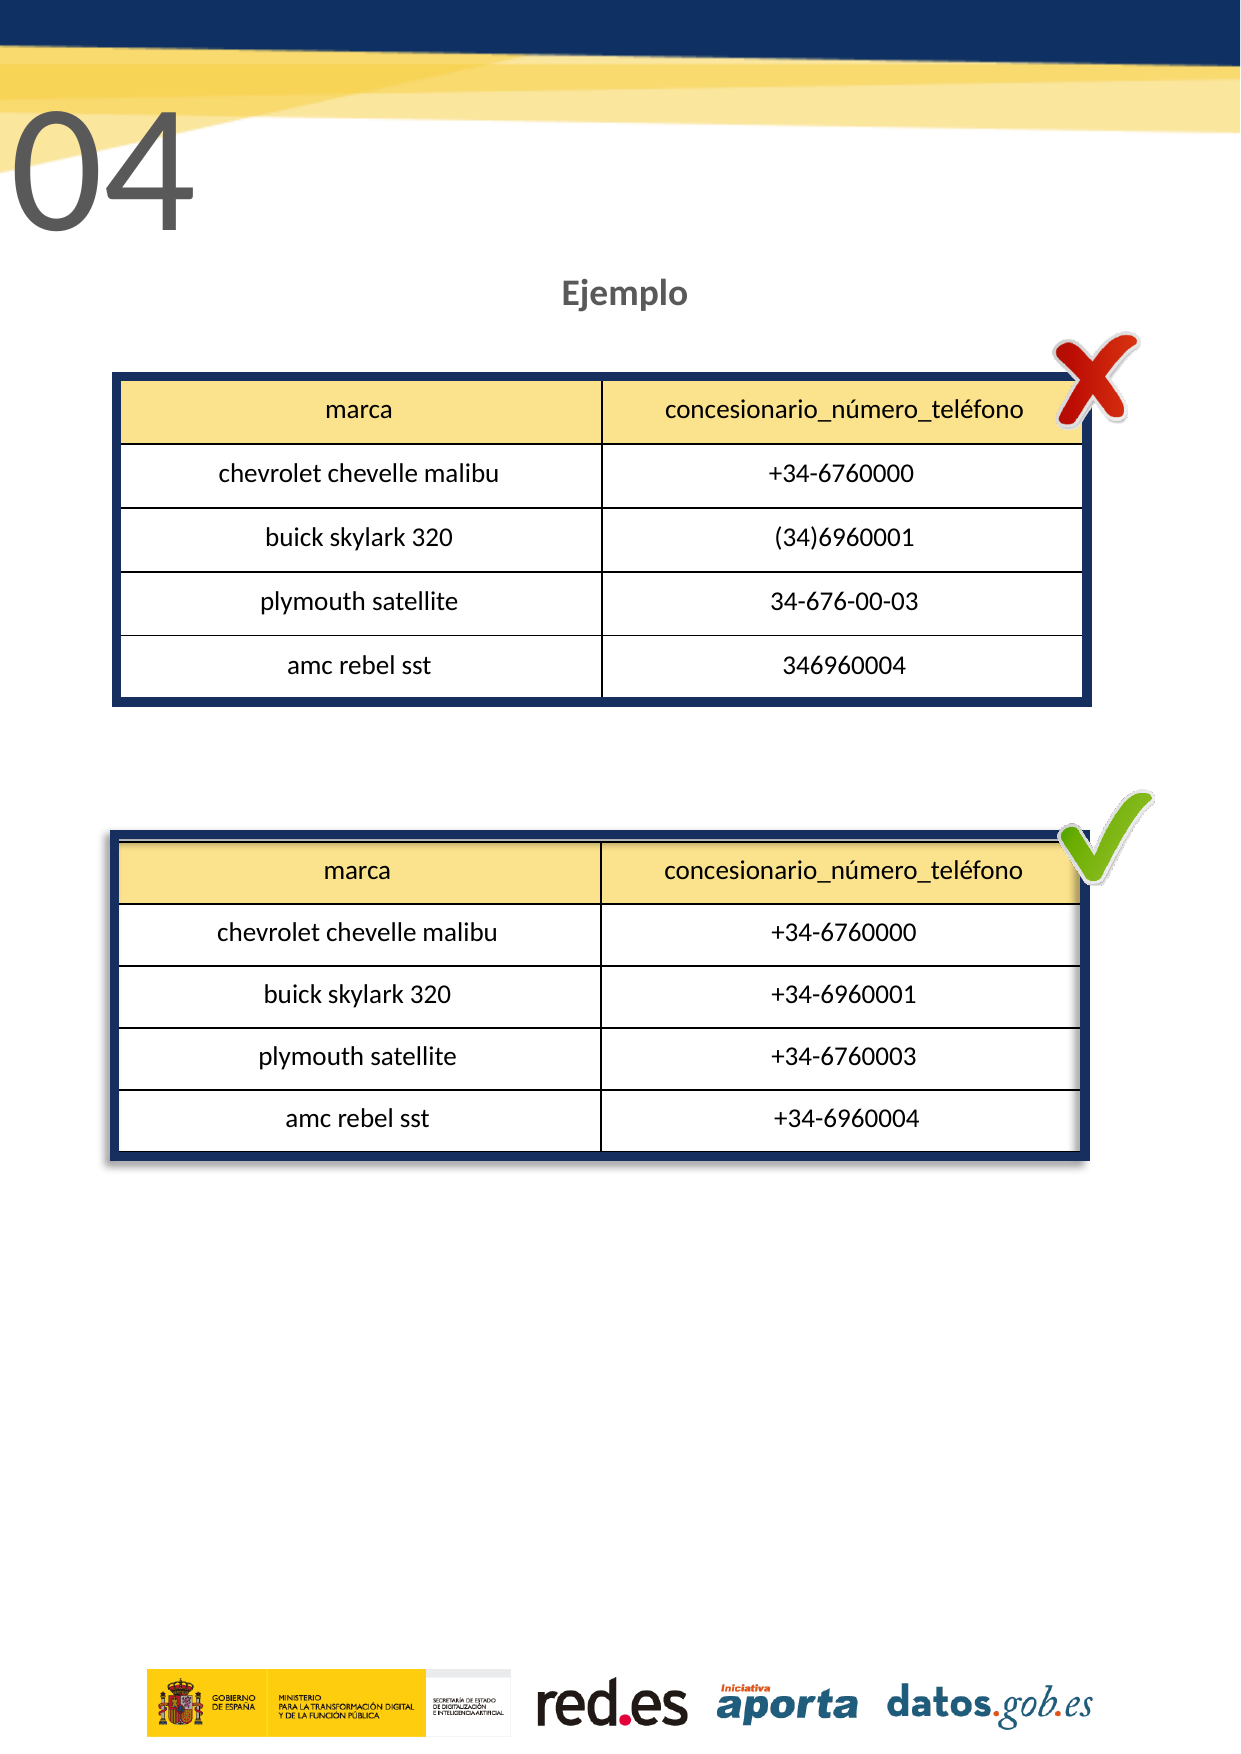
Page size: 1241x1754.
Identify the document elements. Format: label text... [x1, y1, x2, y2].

list 04 [8, 65, 198, 215]
picture [0, 0, 1241, 1754]
text_box [113, 834, 1086, 1158]
text_box Ejemplo [95, 265, 1155, 332]
text_box [115, 375, 1088, 703]
